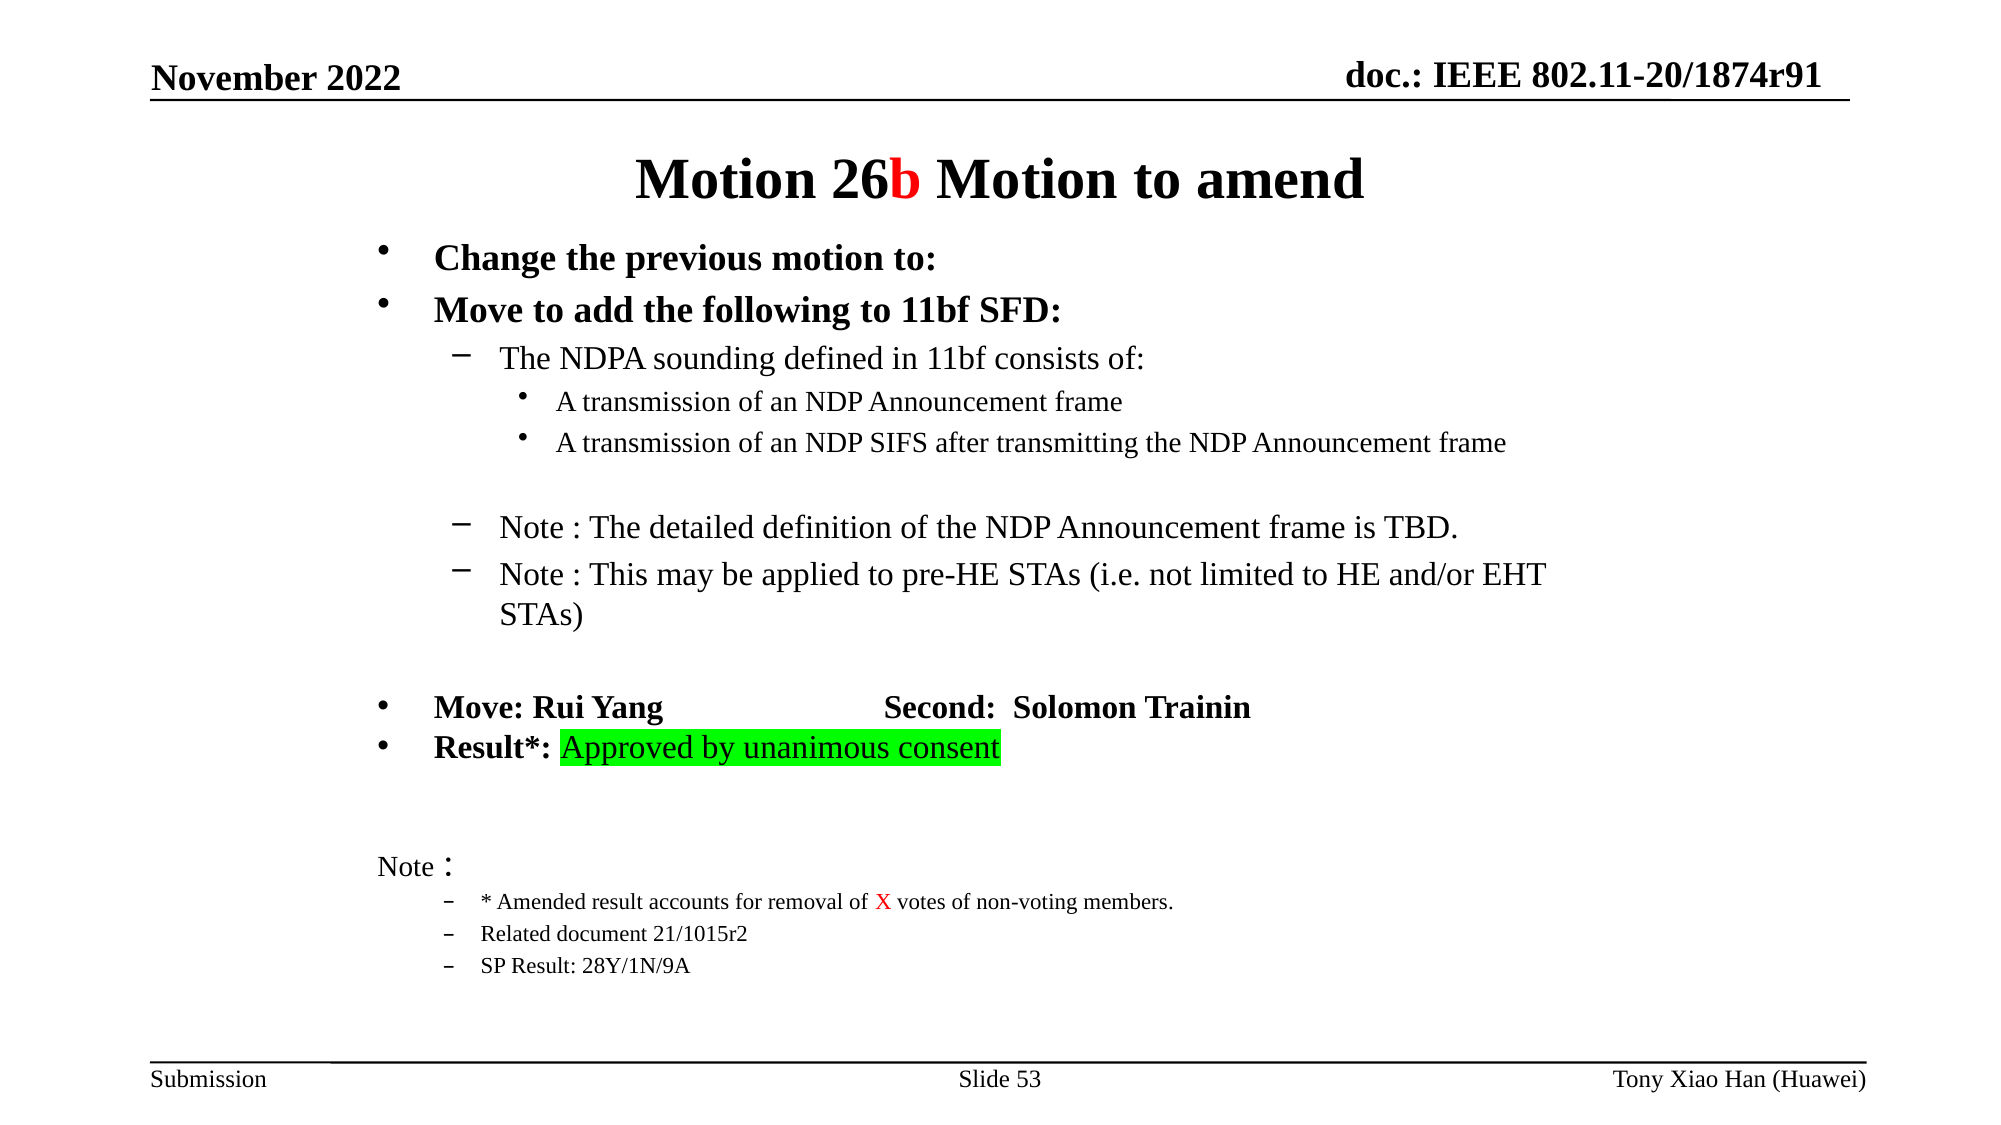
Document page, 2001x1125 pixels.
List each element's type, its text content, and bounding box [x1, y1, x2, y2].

text_box Change the previous motion to: Move to add the following to 11bf SFD: The NDPA sounding defined in 11bf consists of: A transmission of an NDP Announcement frame A transmission of an NDP SIFS after transmitting the NDP Announcement frame Note : The detailed definition of the NDP Announcement frame is TBD. Note : This may be applied to pre-HE STAs (i.e. not limited to HE and/or EHT STAs) Move: Rui Yang Second: Solomon Trainin Result*: Approved by unanimous consent Note： * Amended result accounts for removal of X votes of non-voting members. Related document 21/1015r2 SP Result: 28Y/1N/9A [362, 224, 1638, 975]
text_box Motion 26b Motion to amend [362, 87, 1638, 224]
